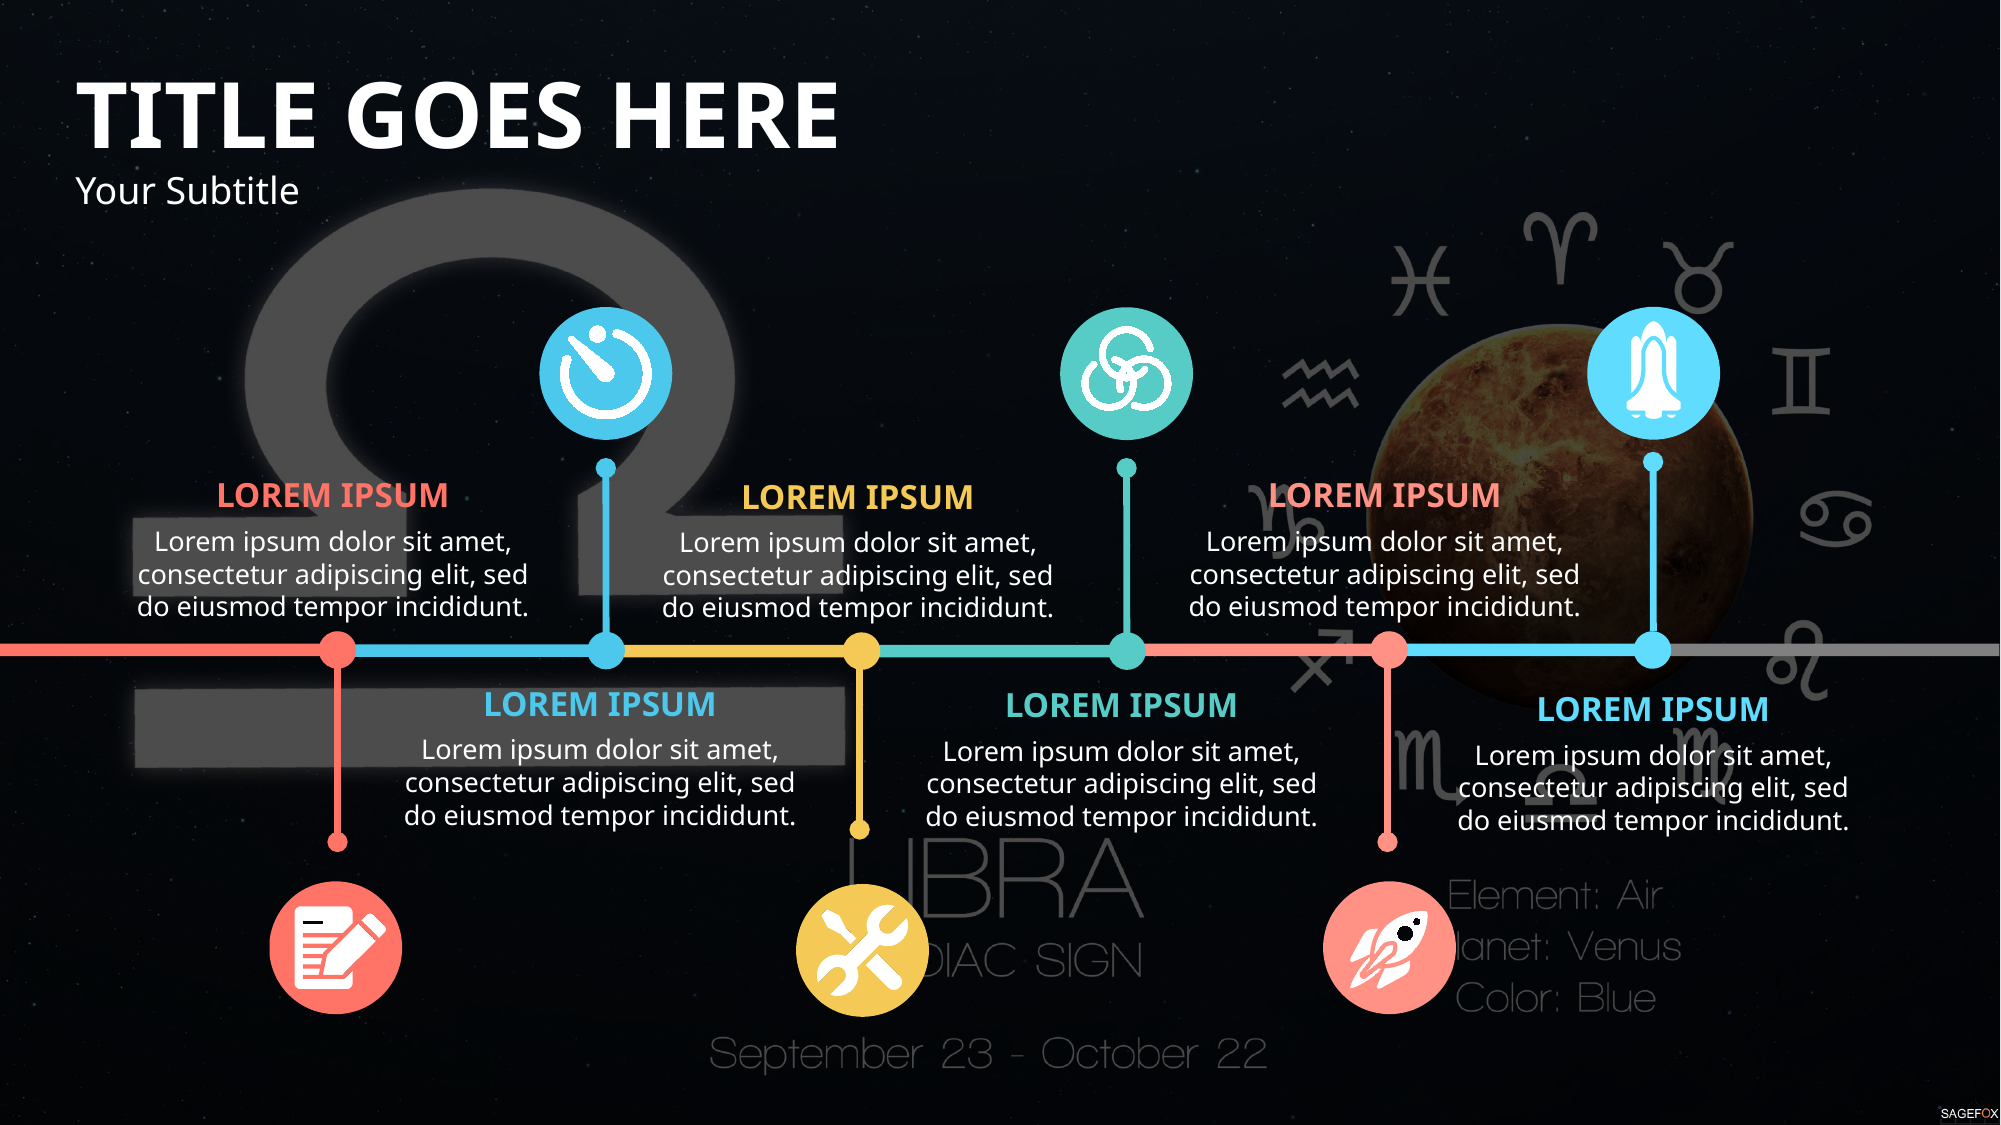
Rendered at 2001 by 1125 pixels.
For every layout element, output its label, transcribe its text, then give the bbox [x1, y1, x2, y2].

text_box TITLE GOES HERE Your Subtitle [60, 49, 1036, 220]
text_box LOREM IPSUM Lorem ipsum dolor sit amet, consectetur adipiscing elit, sed do eiusmod tempor incididunt. [637, 470, 1079, 629]
text_box [1146, 630, 1409, 670]
text_box [1408, 630, 1673, 670]
text_box [0, 630, 358, 670]
picture [0, 0, 2001, 1125]
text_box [539, 306, 673, 440]
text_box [1323, 881, 1456, 1015]
text_box [881, 631, 1147, 671]
text_box LOREM IPSUM Lorem ipsum dolor sit amet, consectetur adipiscing elit, sed do eiusmod tempor incididunt. [901, 679, 1342, 837]
text_box LOREM IPSUM Lorem ipsum dolor sit amet, consectetur adipiscing elit, sed do eiusmod tempor incididunt. [1164, 469, 1606, 627]
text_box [1587, 306, 1721, 440]
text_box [269, 881, 403, 1015]
text_box [1672, 643, 2000, 657]
text_box [356, 630, 626, 671]
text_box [1060, 307, 1194, 441]
text_box LOREM IPSUM Lorem ipsum dolor sit amet, consectetur adipiscing elit, sed do eiusmod tempor incididunt. [379, 677, 821, 836]
text_box LOREM IPSUM Lorem ipsum dolor sit amet, consectetur adipiscing elit, sed do eiusmod tempor incididunt. [1432, 682, 1874, 841]
text_box LOREM IPSUM Lorem ipsum dolor sit amet, consectetur adipiscing elit, sed do eiusmod tempor incididunt. [112, 469, 554, 627]
text_box [625, 631, 882, 671]
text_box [796, 883, 929, 1017]
